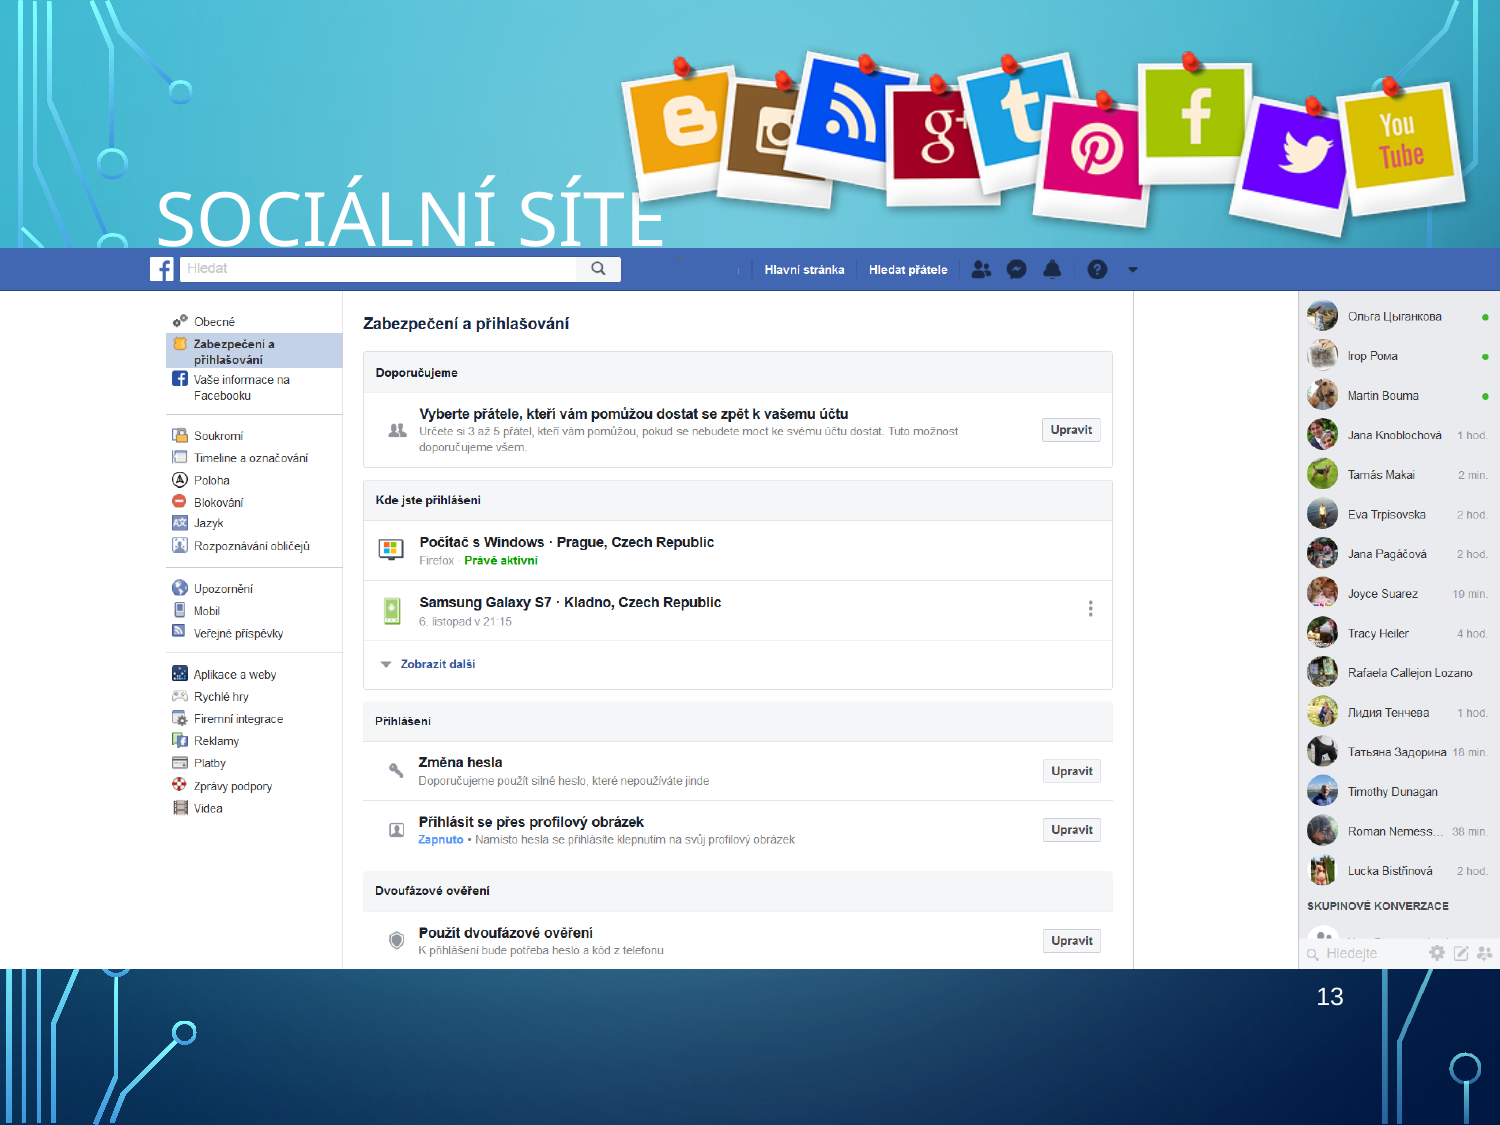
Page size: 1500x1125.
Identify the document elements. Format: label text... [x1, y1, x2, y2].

slide_number 13 [1264, 969, 1360, 1025]
title Sociální sítě [140, 101, 596, 248]
picture [0, 0, 1500, 969]
